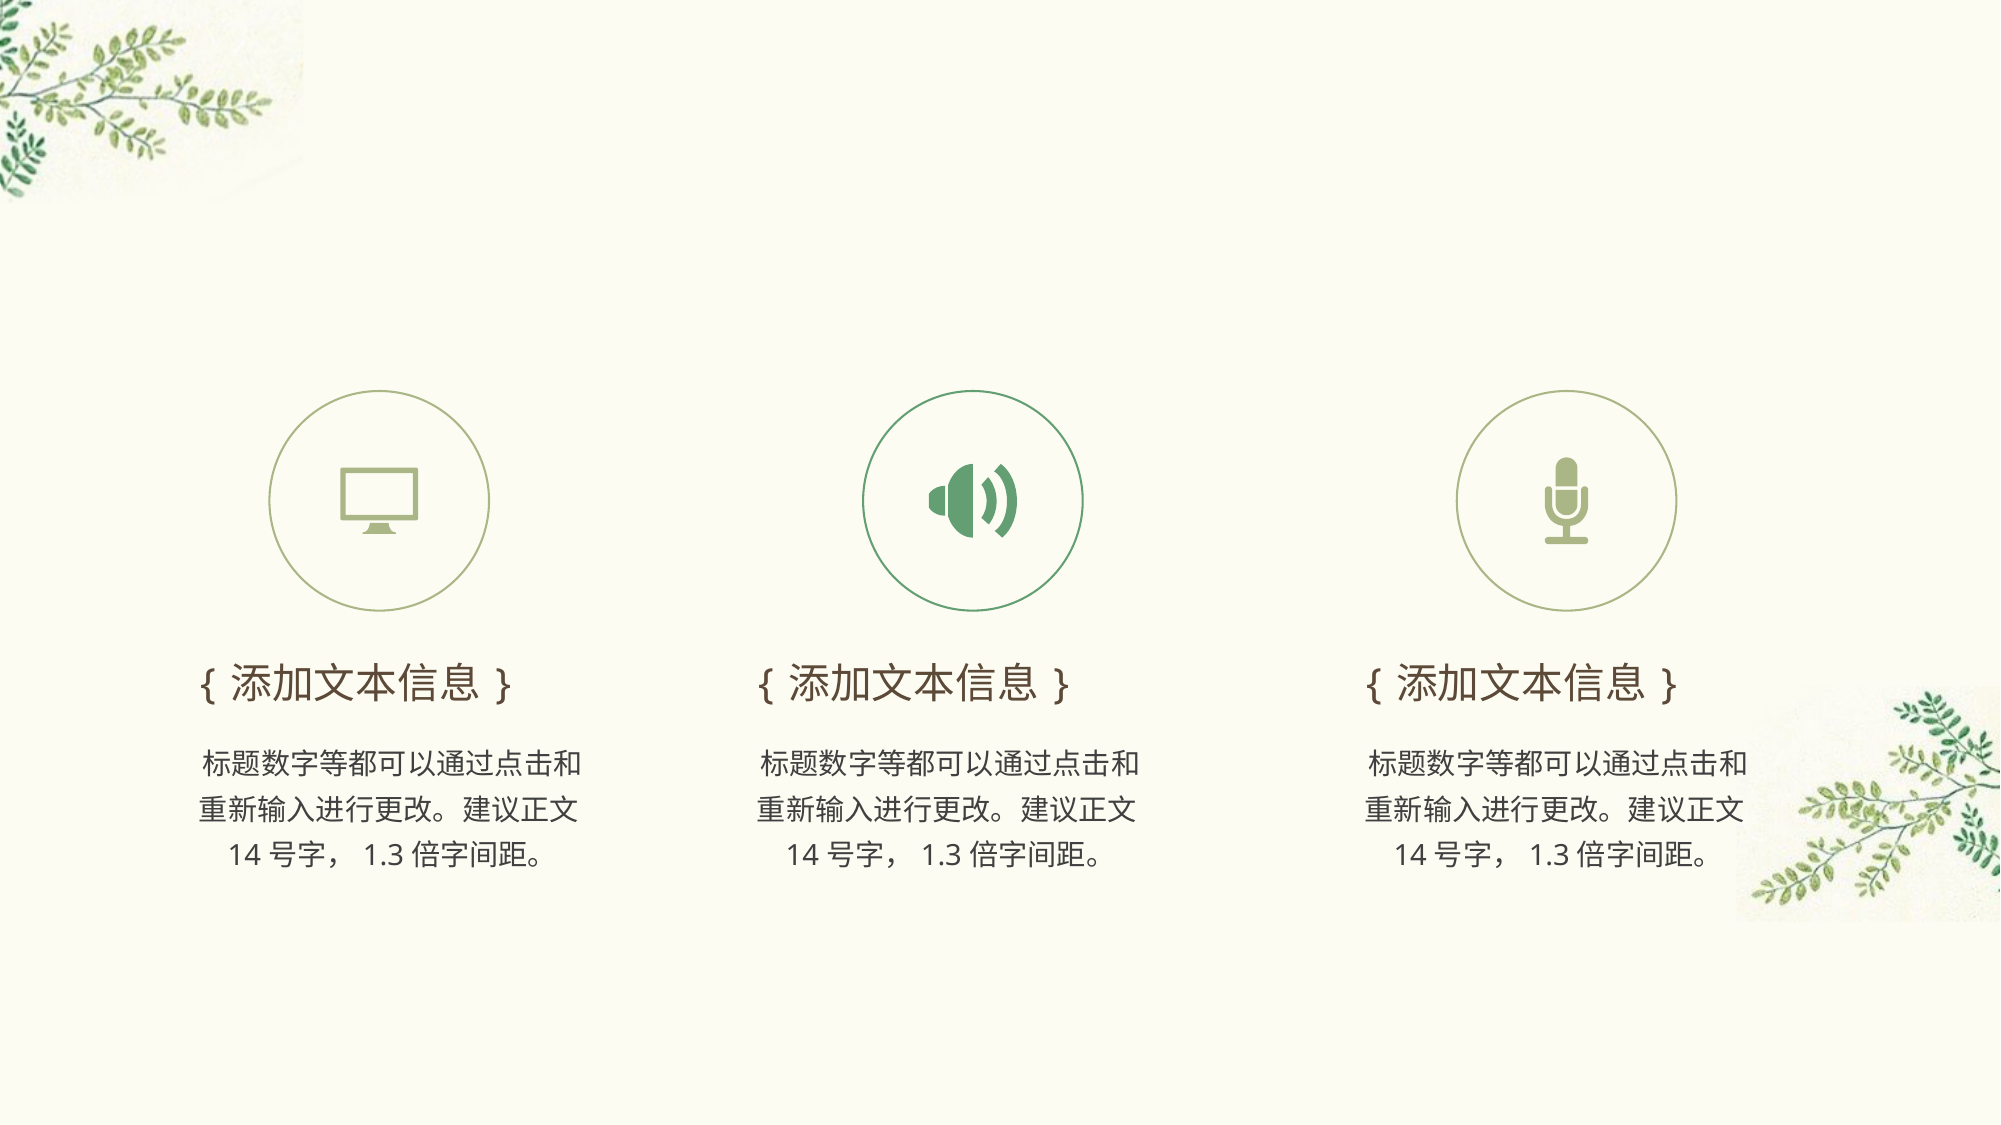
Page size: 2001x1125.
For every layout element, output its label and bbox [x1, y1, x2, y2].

text_box [1346, 648, 1787, 877]
text_box [269, 390, 490, 611]
text_box [738, 648, 1179, 877]
picture [1736, 686, 2000, 922]
picture [0, 0, 304, 204]
text_box [180, 648, 621, 877]
text_box [863, 390, 1083, 611]
text_box [1456, 390, 1677, 611]
